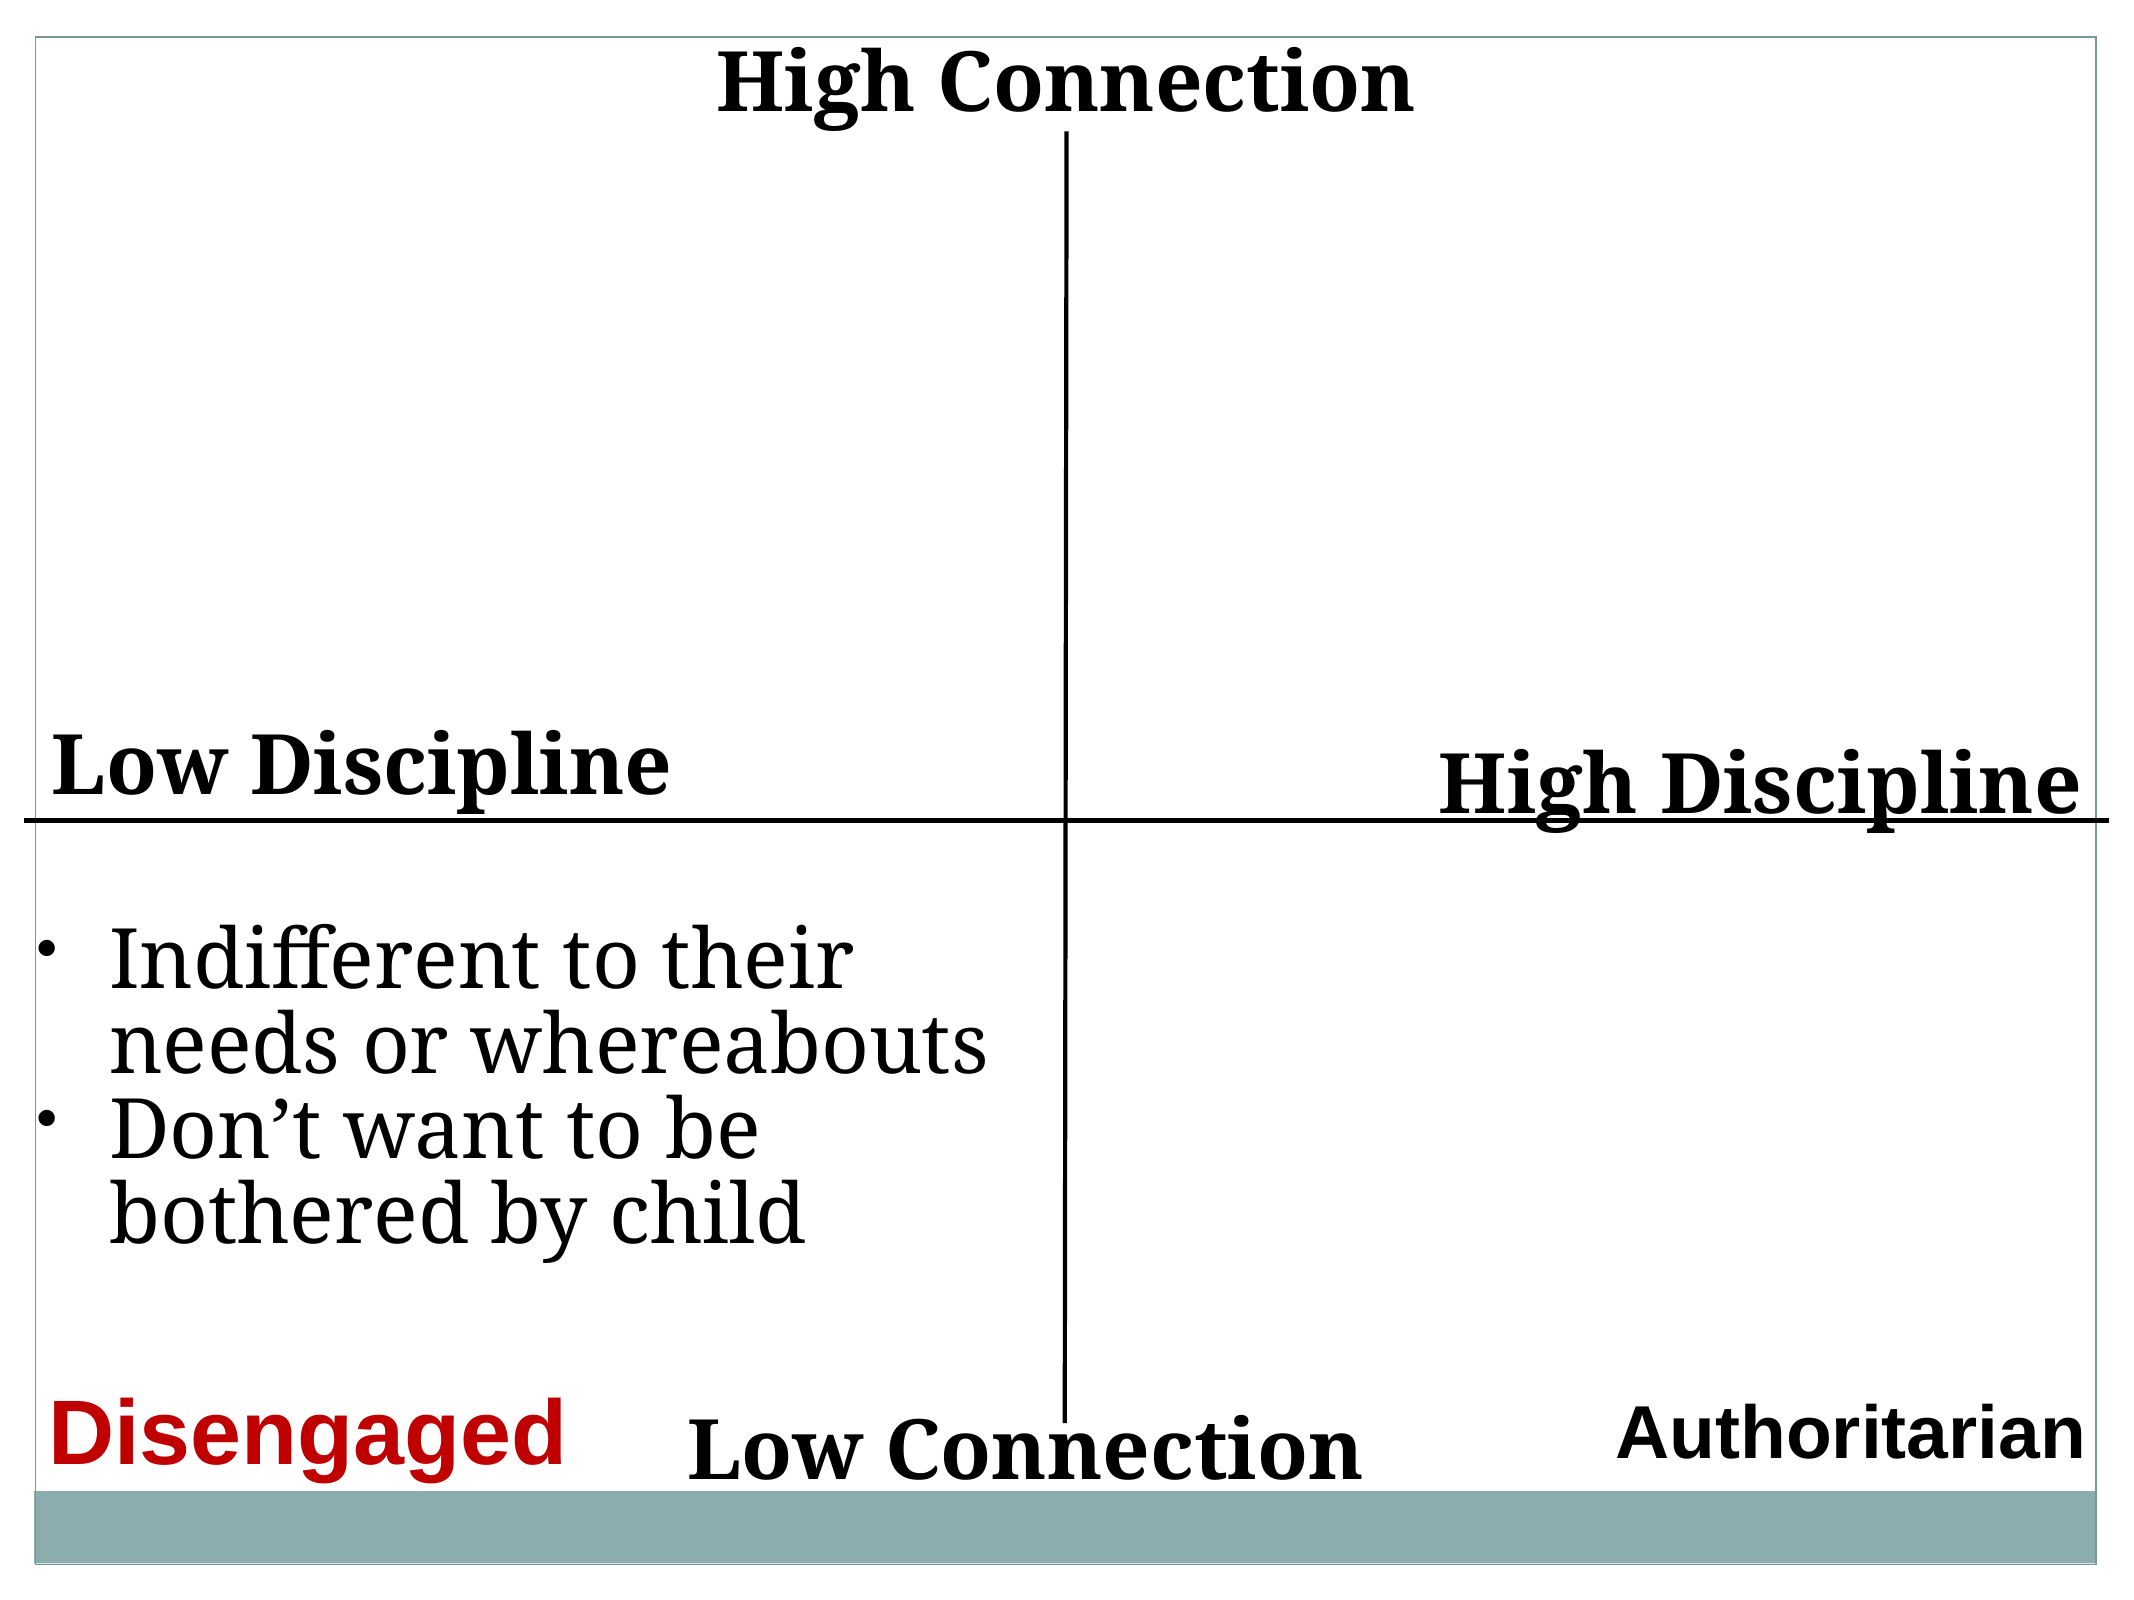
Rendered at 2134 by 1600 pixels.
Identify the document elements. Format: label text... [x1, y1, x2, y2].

text_box Indifferent to their needs or whereabouts Don’t want to be bothered by child [27, 911, 1036, 1269]
text_box High Discipline [1430, 721, 2091, 839]
text_box Low Connection [678, 1388, 1373, 1505]
text_box Low Discipline [43, 702, 681, 820]
text_box Disengaged [39, 1364, 577, 1492]
text_box Authoritarian [1607, 1374, 2095, 1482]
text_box High Connection [708, 20, 1425, 137]
